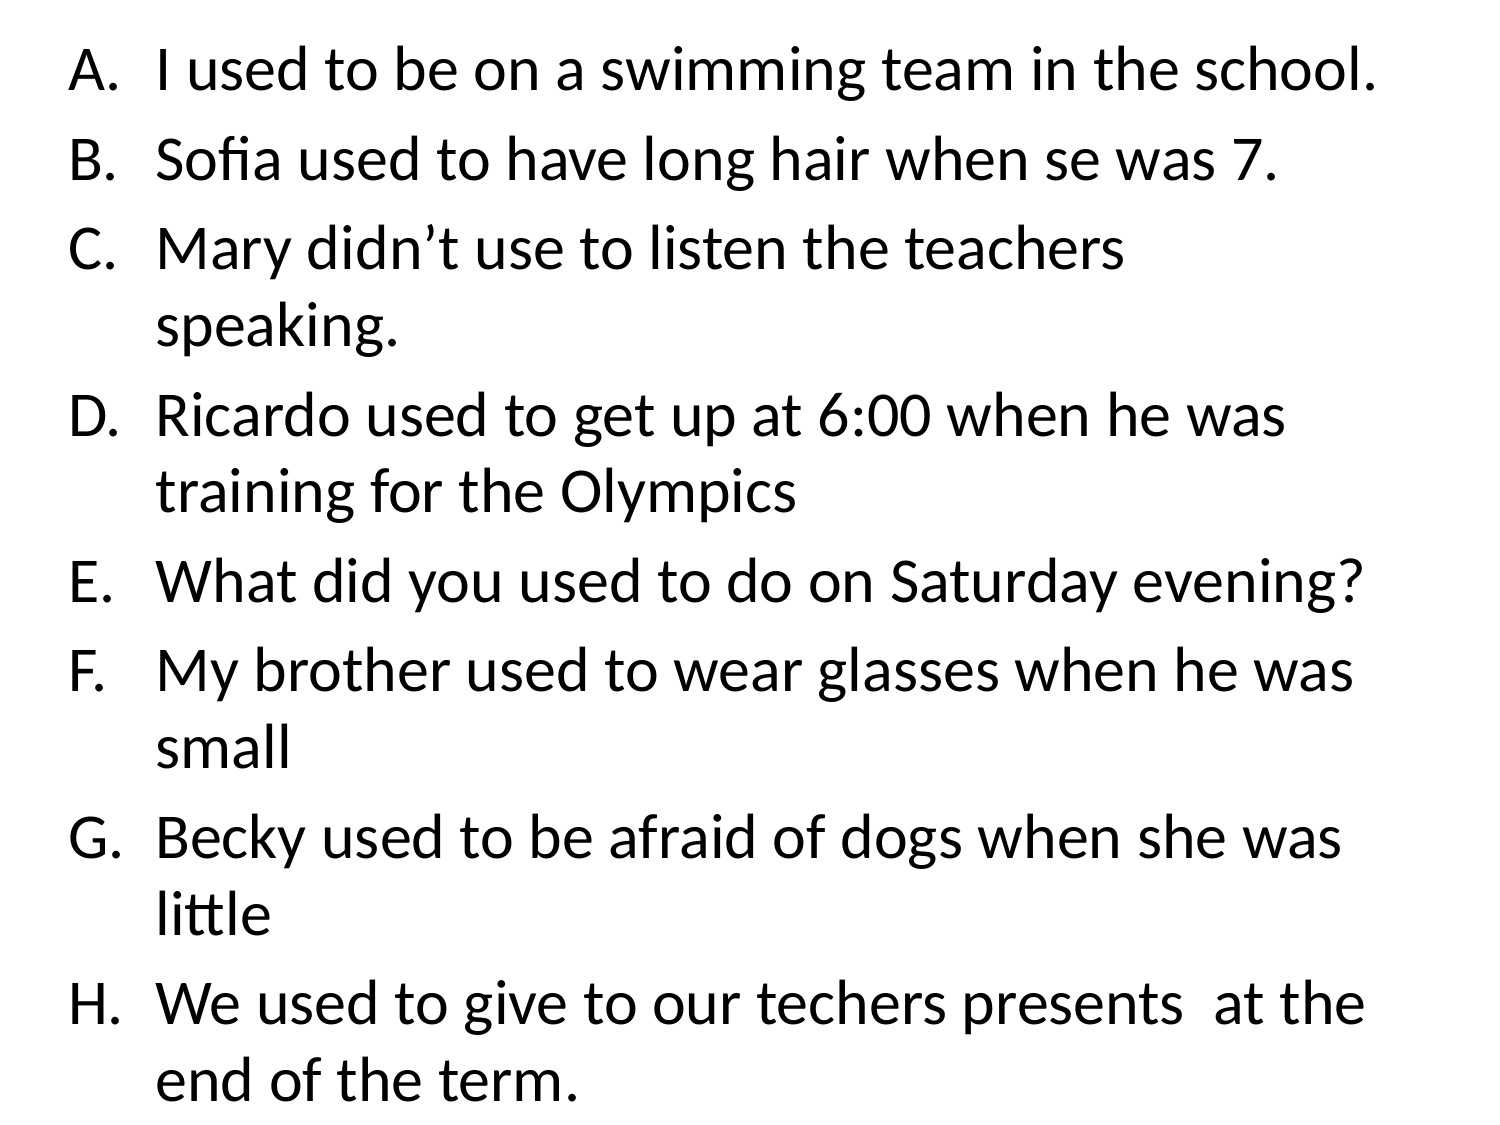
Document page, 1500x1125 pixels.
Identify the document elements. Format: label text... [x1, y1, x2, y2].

subtitle I used to be on a swimming team in the school. Sofia used to have long hair when se was 7. Mary didn’t use to listen the teachers speaking. Ricardo used to get up at 6:00 when he was training for the Olympics What did you used to do on Saturday evening? My brother used to wear glasses when he was small Becky used to be afraid of dogs when she was little We used to give to our techers presents at the end of the term. [53, 19, 1400, 1125]
